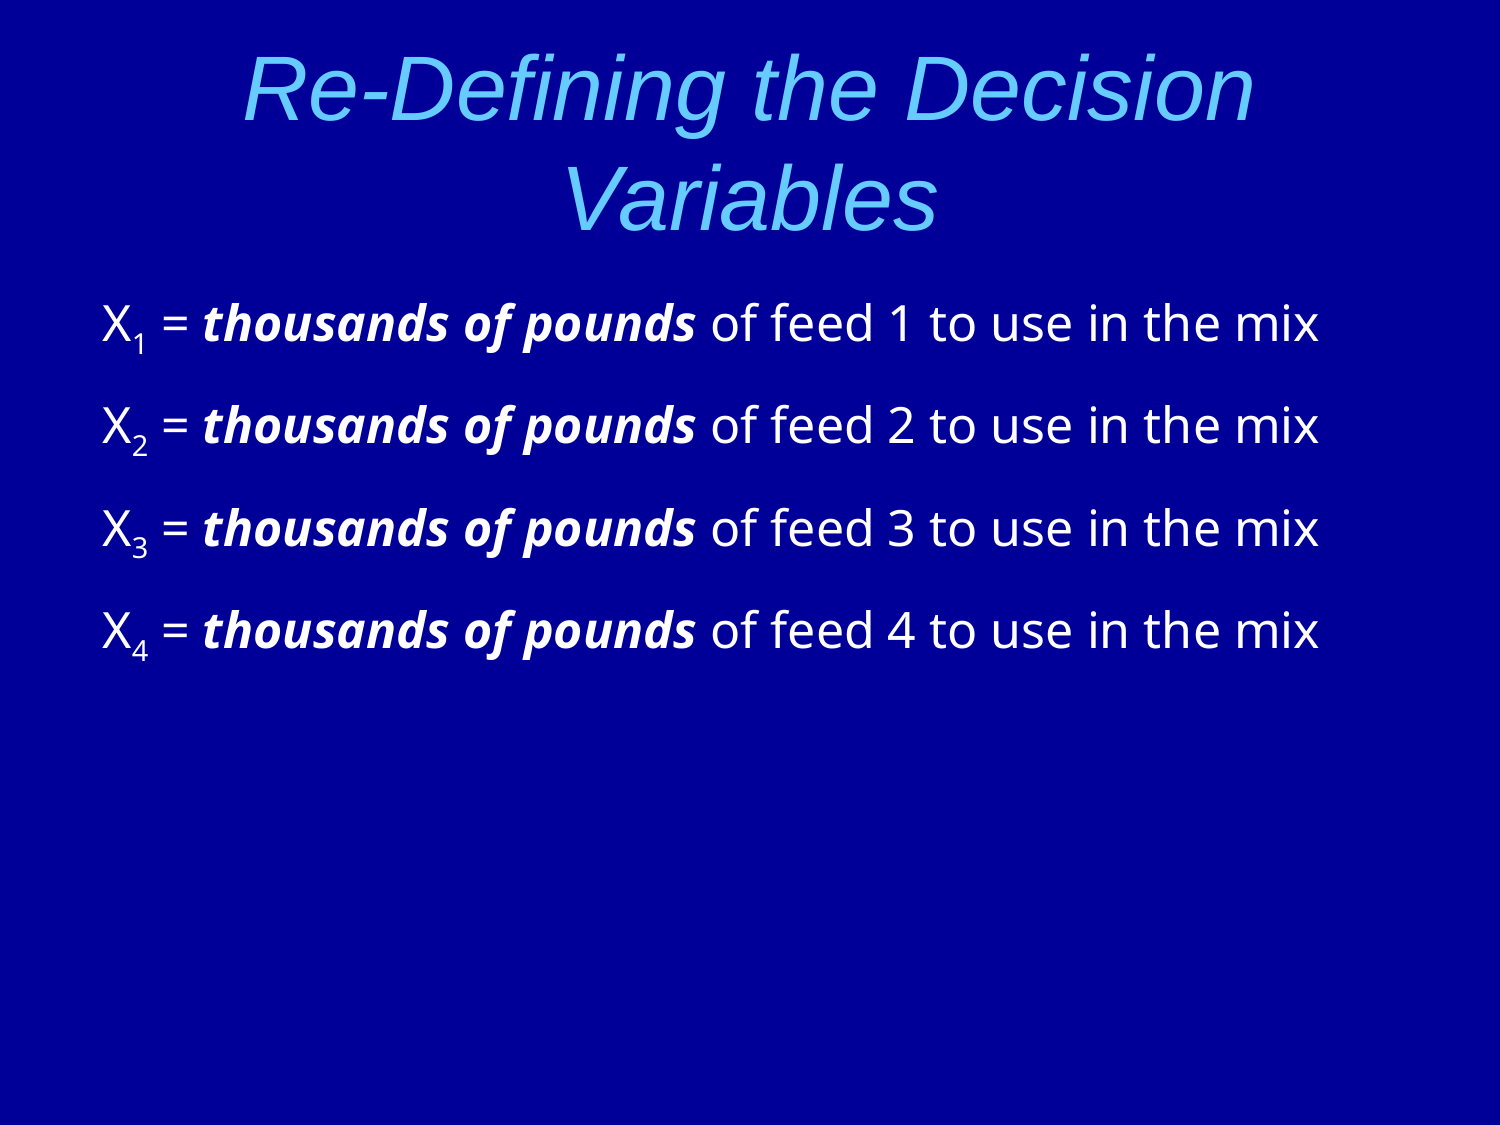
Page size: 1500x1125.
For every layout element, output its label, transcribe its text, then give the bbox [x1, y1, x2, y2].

text_box X1 = thousands of pounds of feed 1 to use in the mix X2 = thousands of pounds of feed 2 to use in the mix X3 = thousands of pounds of feed 3 to use in the mix X4 = thousands of pounds of feed 4 to use in the mix [87, 249, 1400, 675]
title Re-Defining the Decision Variables [75, 45, 1425, 233]
